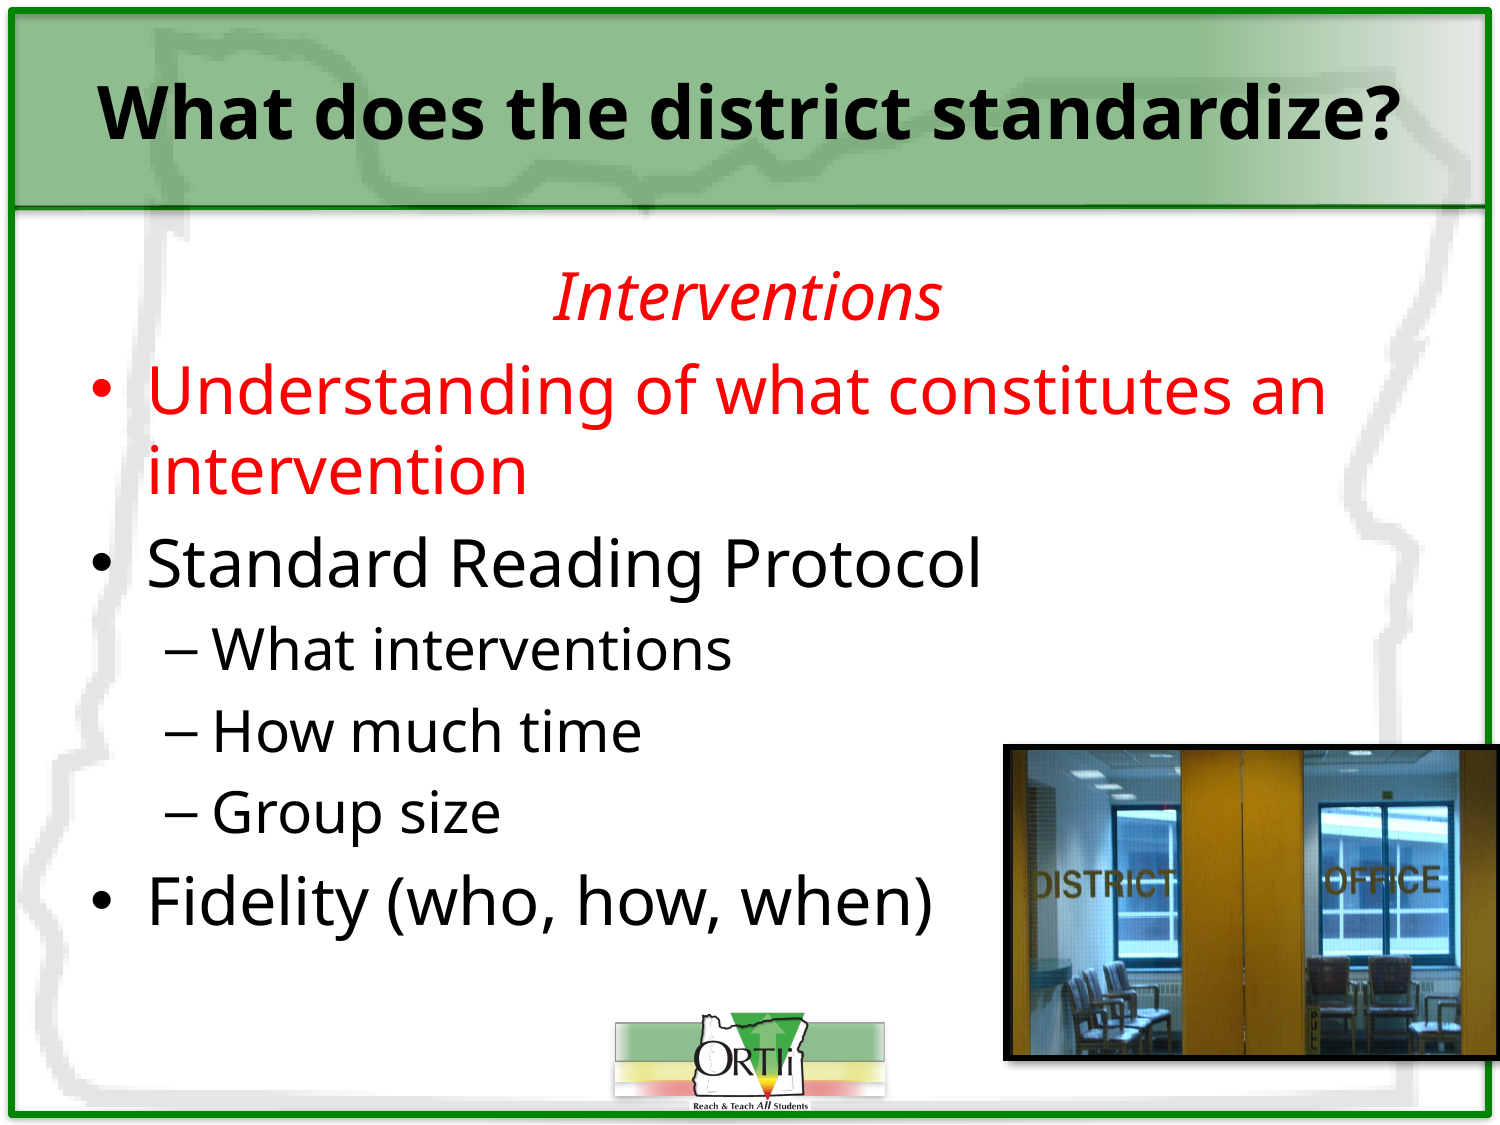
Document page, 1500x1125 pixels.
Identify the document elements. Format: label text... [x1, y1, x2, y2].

title What does the district standardize? [75, 29, 1425, 191]
picture [689, 1010, 811, 1100]
picture [1009, 749, 1498, 1056]
list Interventions Understanding of what constitutes an intervention Standard Reading Protocol What interventions How much time Group size Fidelity (who, how, when) [75, 246, 1425, 994]
